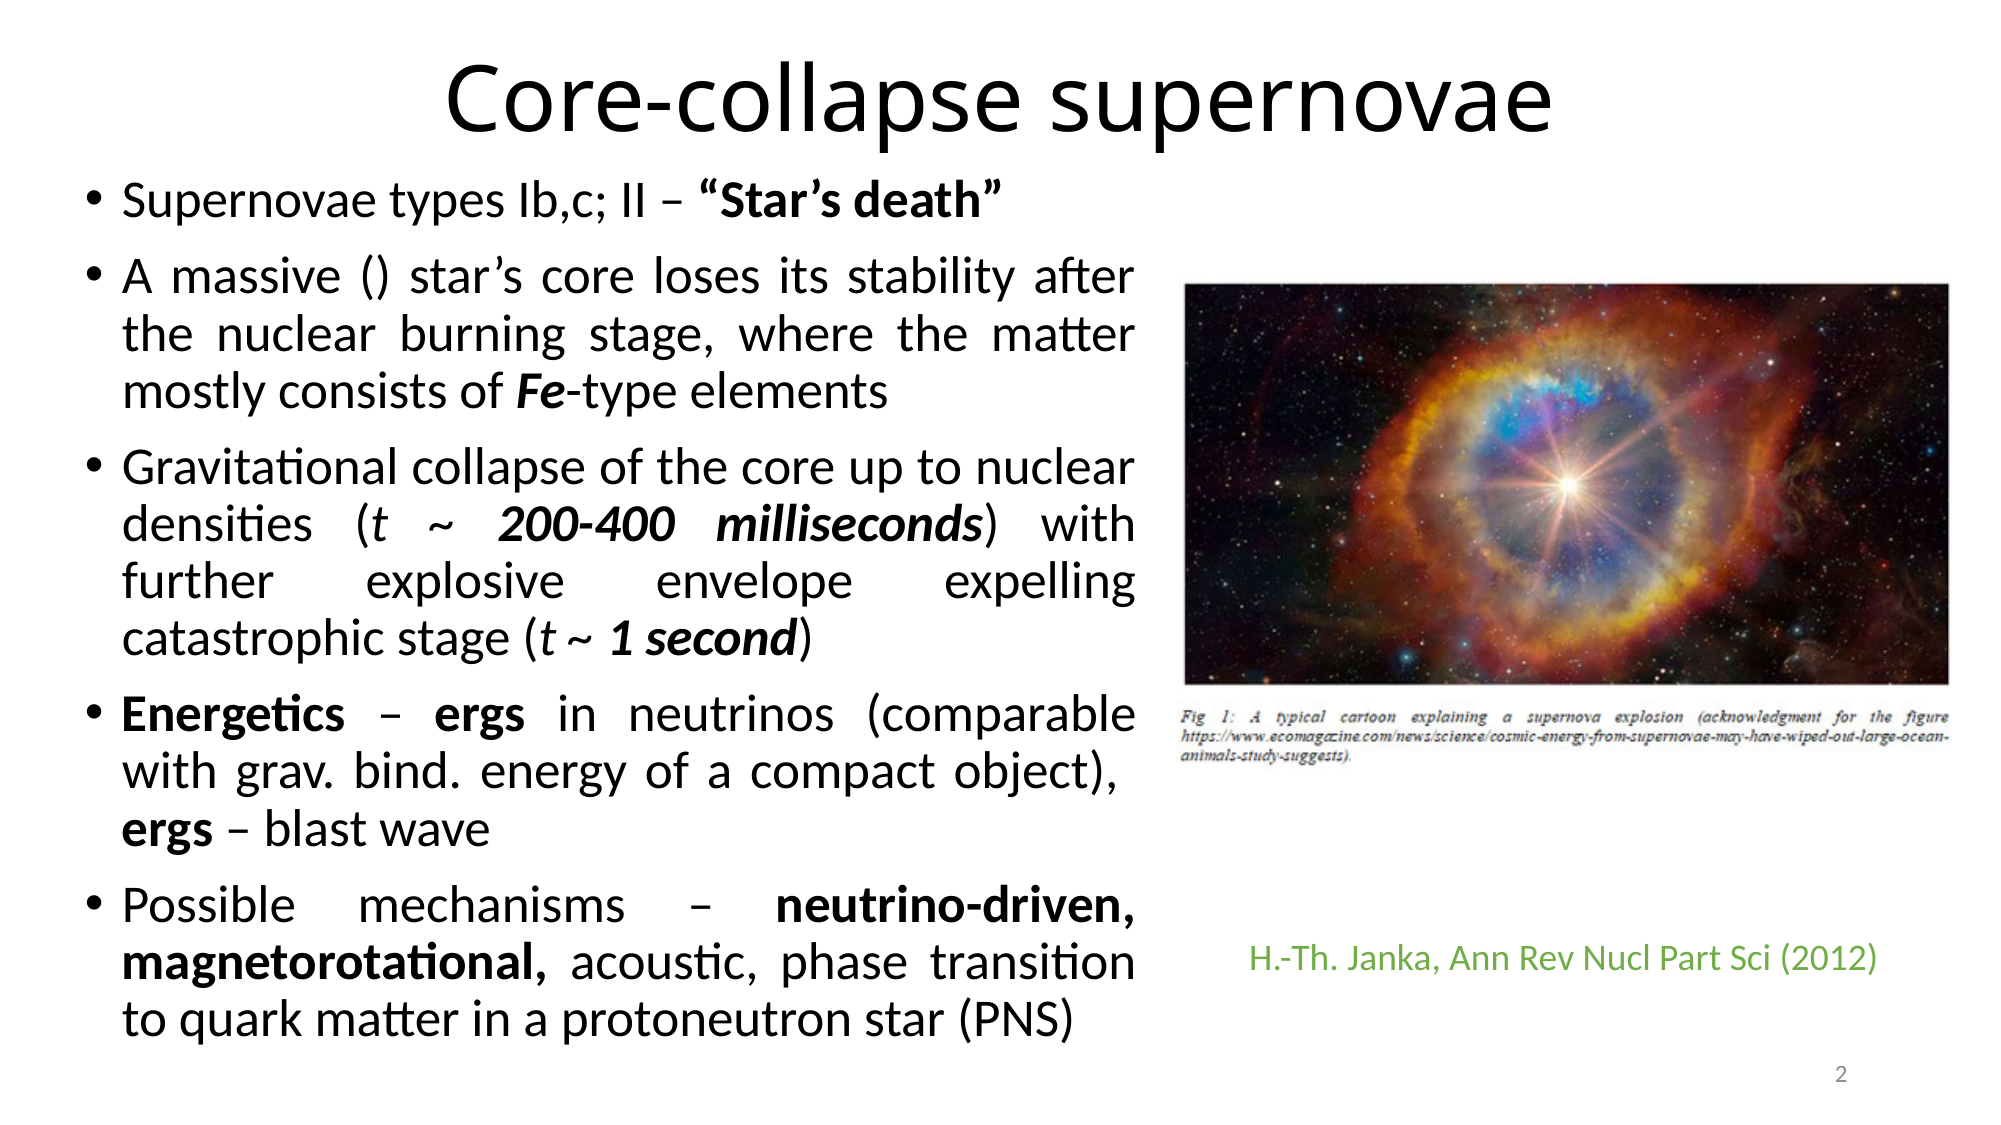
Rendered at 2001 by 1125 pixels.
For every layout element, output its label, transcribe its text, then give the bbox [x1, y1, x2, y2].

slide_number 2 [1412, 1042, 1863, 1103]
title Core-collapse supernovae [137, 22, 1863, 181]
text_box H.-Th. Janka, Ann Rev Nucl Part Sci (2012) [1234, 925, 1920, 986]
picture [1176, 275, 1958, 770]
